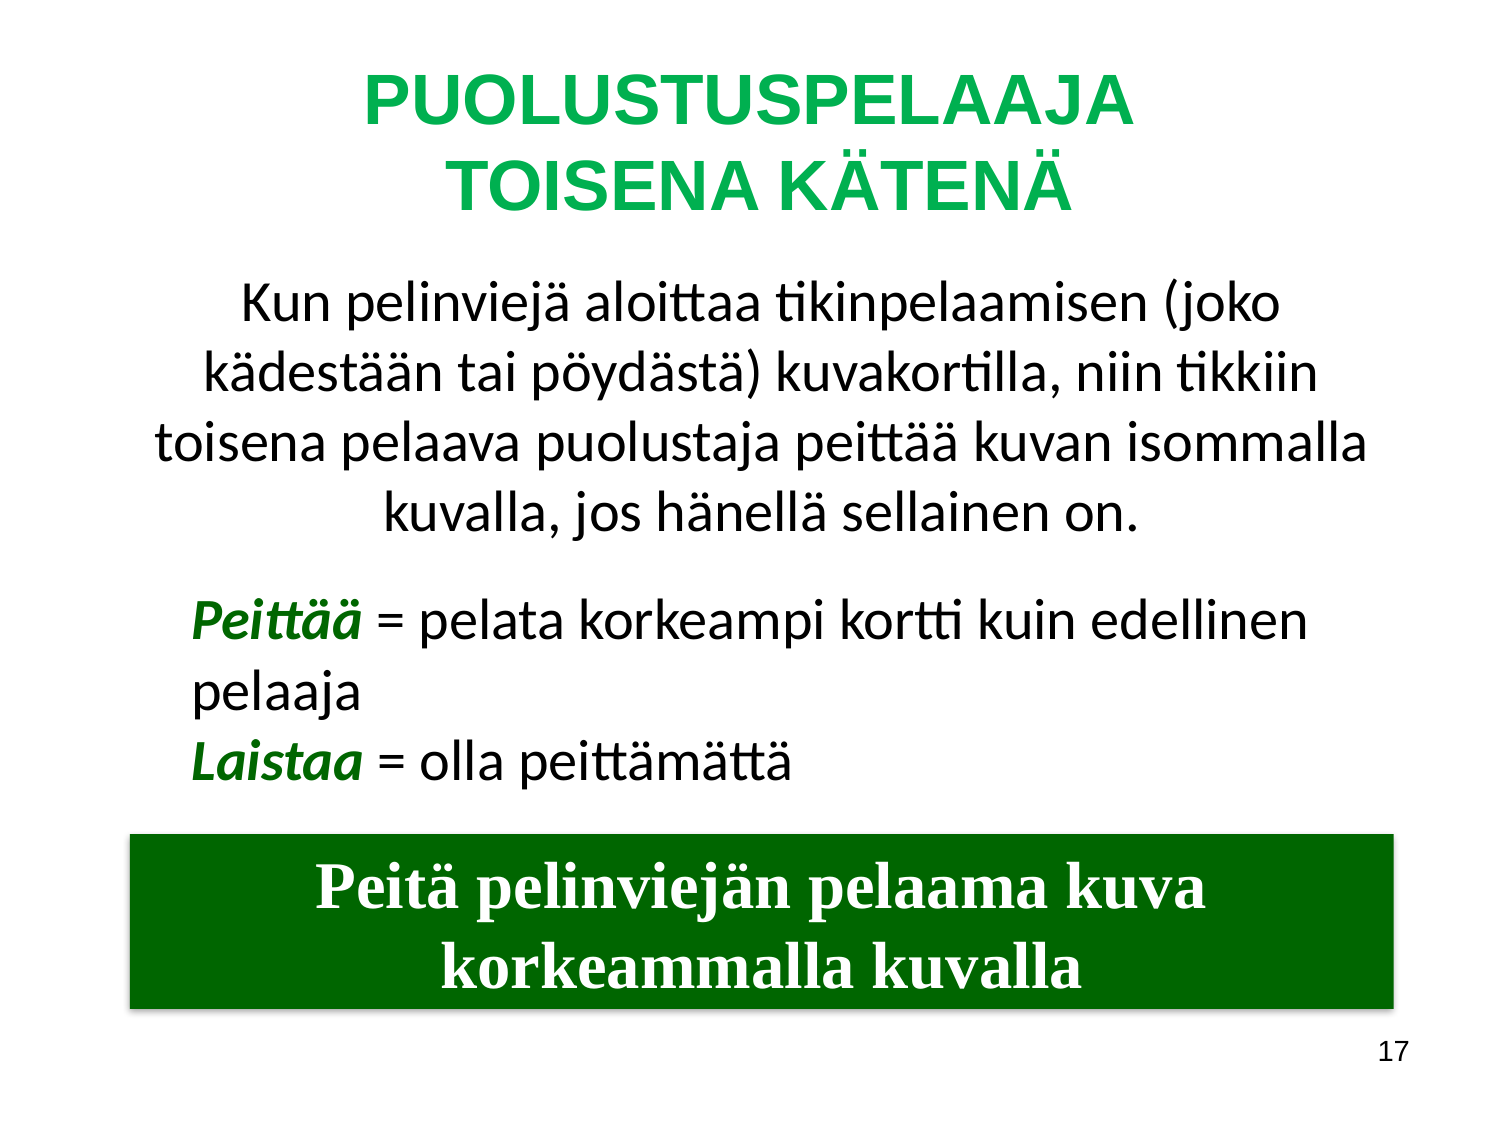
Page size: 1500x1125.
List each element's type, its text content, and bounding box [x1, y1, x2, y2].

text_box Kun pelinviejä aloittaa tikinpelaamisen (joko kädestään tai pöydästä) kuvakortilla, niin tikkiin toisena pelaava puolustaja peittää kuvan isommalla kuvalla, jos hänellä sellainen on. [112, 255, 1412, 550]
text_box Peittää = pelata korkeampi kortti kuin edellinen pelaaja Laistaa = olla peittämättä [176, 574, 1358, 799]
slide_number 17 [1074, 1024, 1425, 1103]
title PUOLUSTUSPELAAJA TOISENA KÄTENÄ [75, 45, 1425, 233]
text_box Peitä pelinviejän pelaama kuva korkeammalla kuvalla [129, 834, 1394, 1009]
